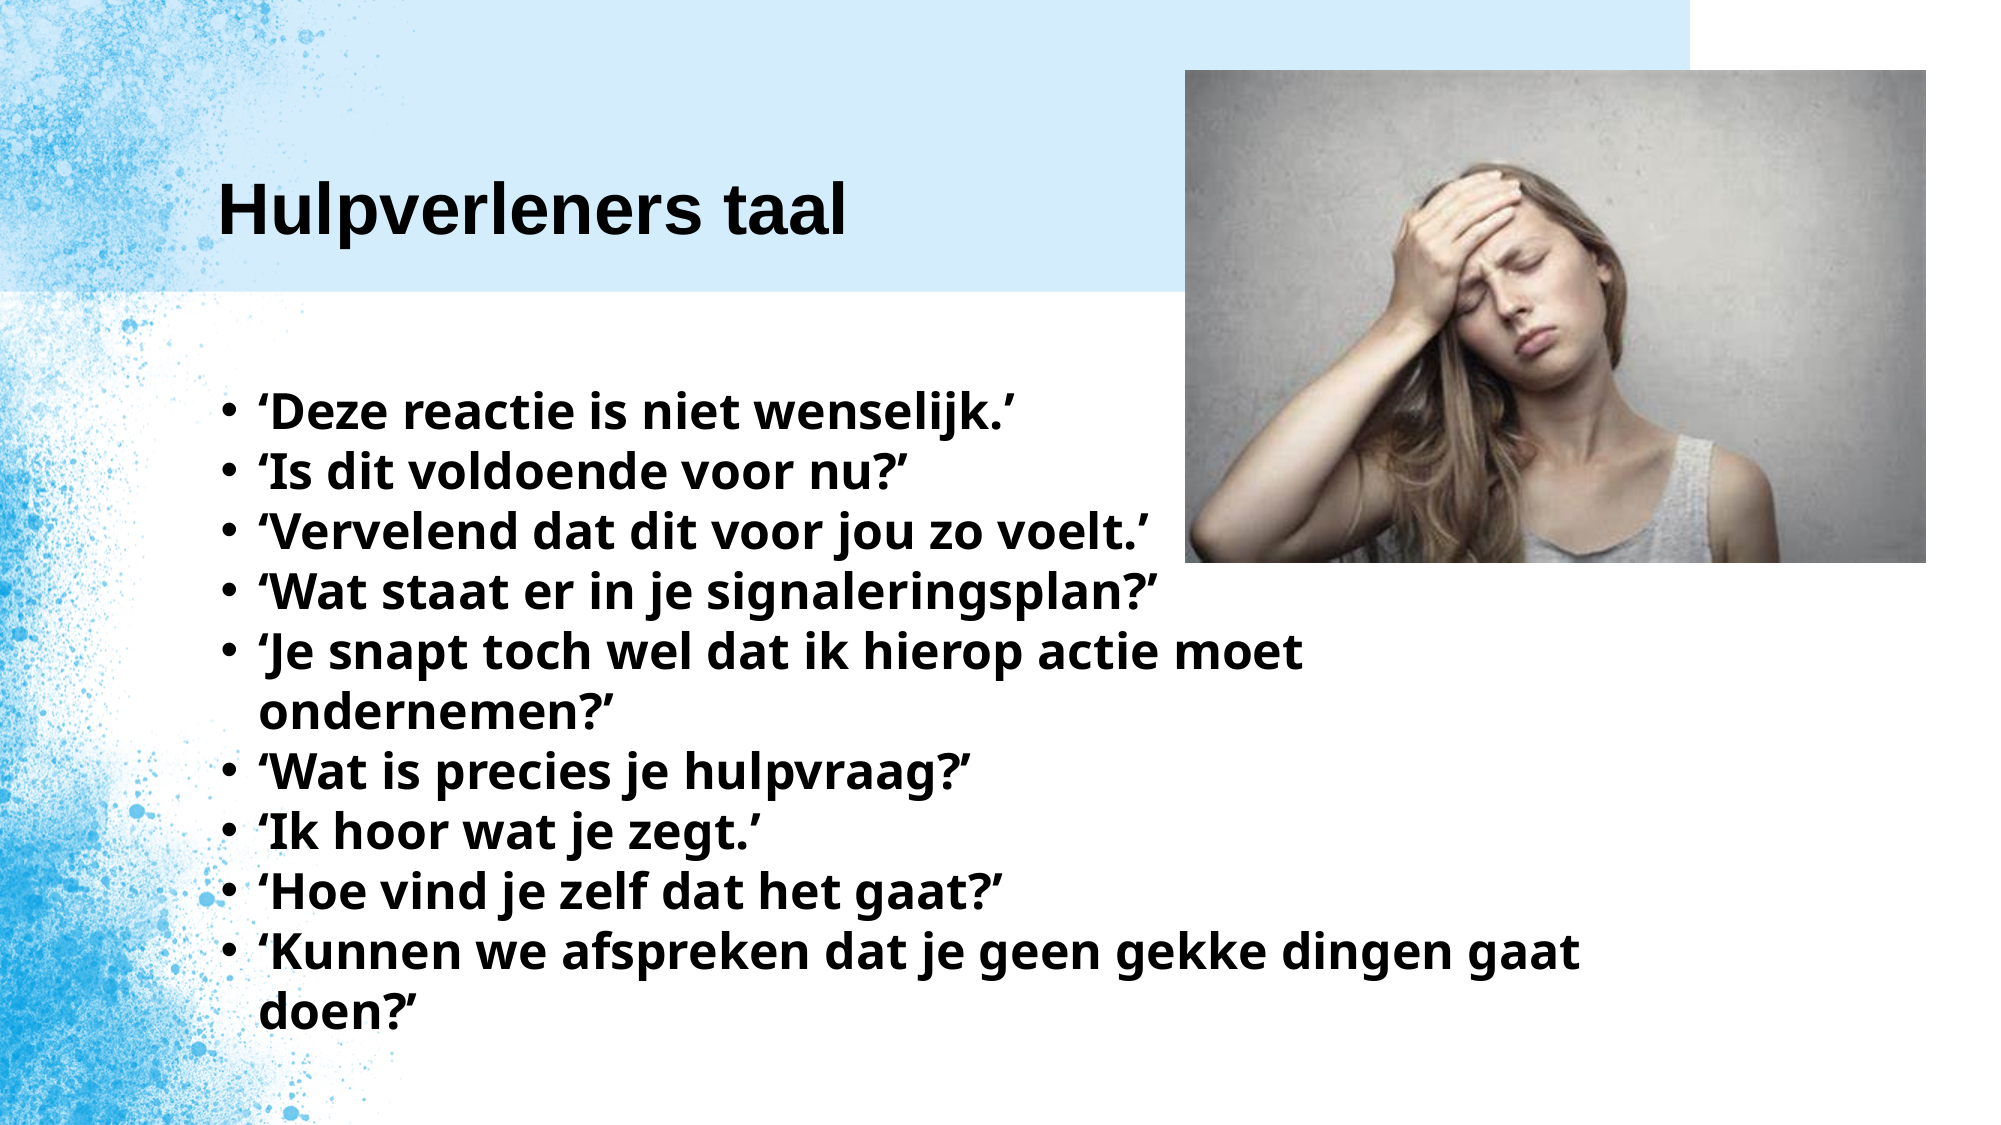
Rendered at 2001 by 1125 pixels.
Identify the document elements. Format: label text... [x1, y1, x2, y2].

list ‘Deze reactie is niet wenselijk.’ ‘Is dit voldoende voor nu?’ ‘Vervelend dat dit voor jou zo voelt.’ ‘Wat staat er in je signaleringsplan?’ ‘Je snapt toch wel dat ik hierop actie moet ondernemen?’ ‘Wat is precies je hulpvraag?’ ‘Ik hoor wat je zegt.’ ‘Hoe vind je zelf dat het gaat?’ ‘Kunnen we afspreken dat je geen gekke dingen gaat doen?’ [220, 379, 1650, 935]
title Hulpverleners taal [217, 61, 1556, 250]
picture [1184, 70, 1926, 563]
picture [0, 0, 415, 1125]
